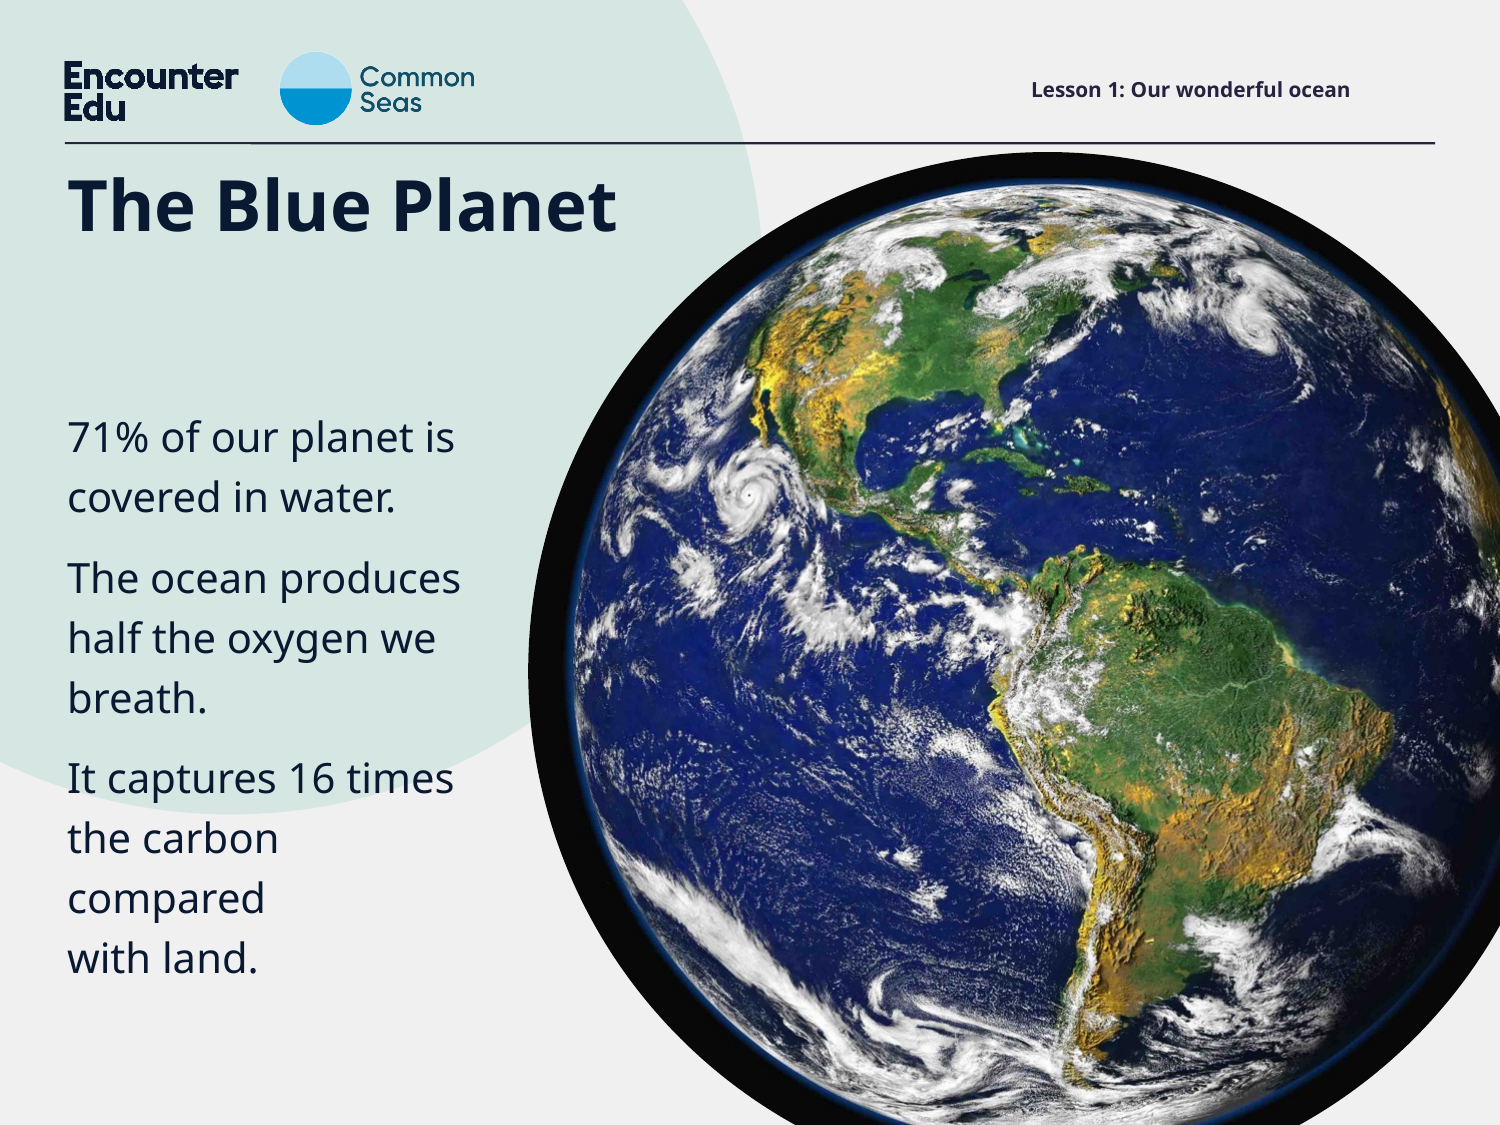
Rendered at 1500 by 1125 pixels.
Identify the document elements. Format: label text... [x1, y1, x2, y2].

text_box [528, 152, 1500, 1125]
list The Blue Planet [59, 162, 732, 388]
list 71% of our planet is covered in water. The ocean produces half the oxygen we breath. It captures 16 times the carbon compared with land. [59, 392, 478, 791]
picture [272, 49, 482, 128]
picture [60, 59, 243, 122]
title Lesson 1: Our wonderful ocean [749, 67, 1359, 114]
